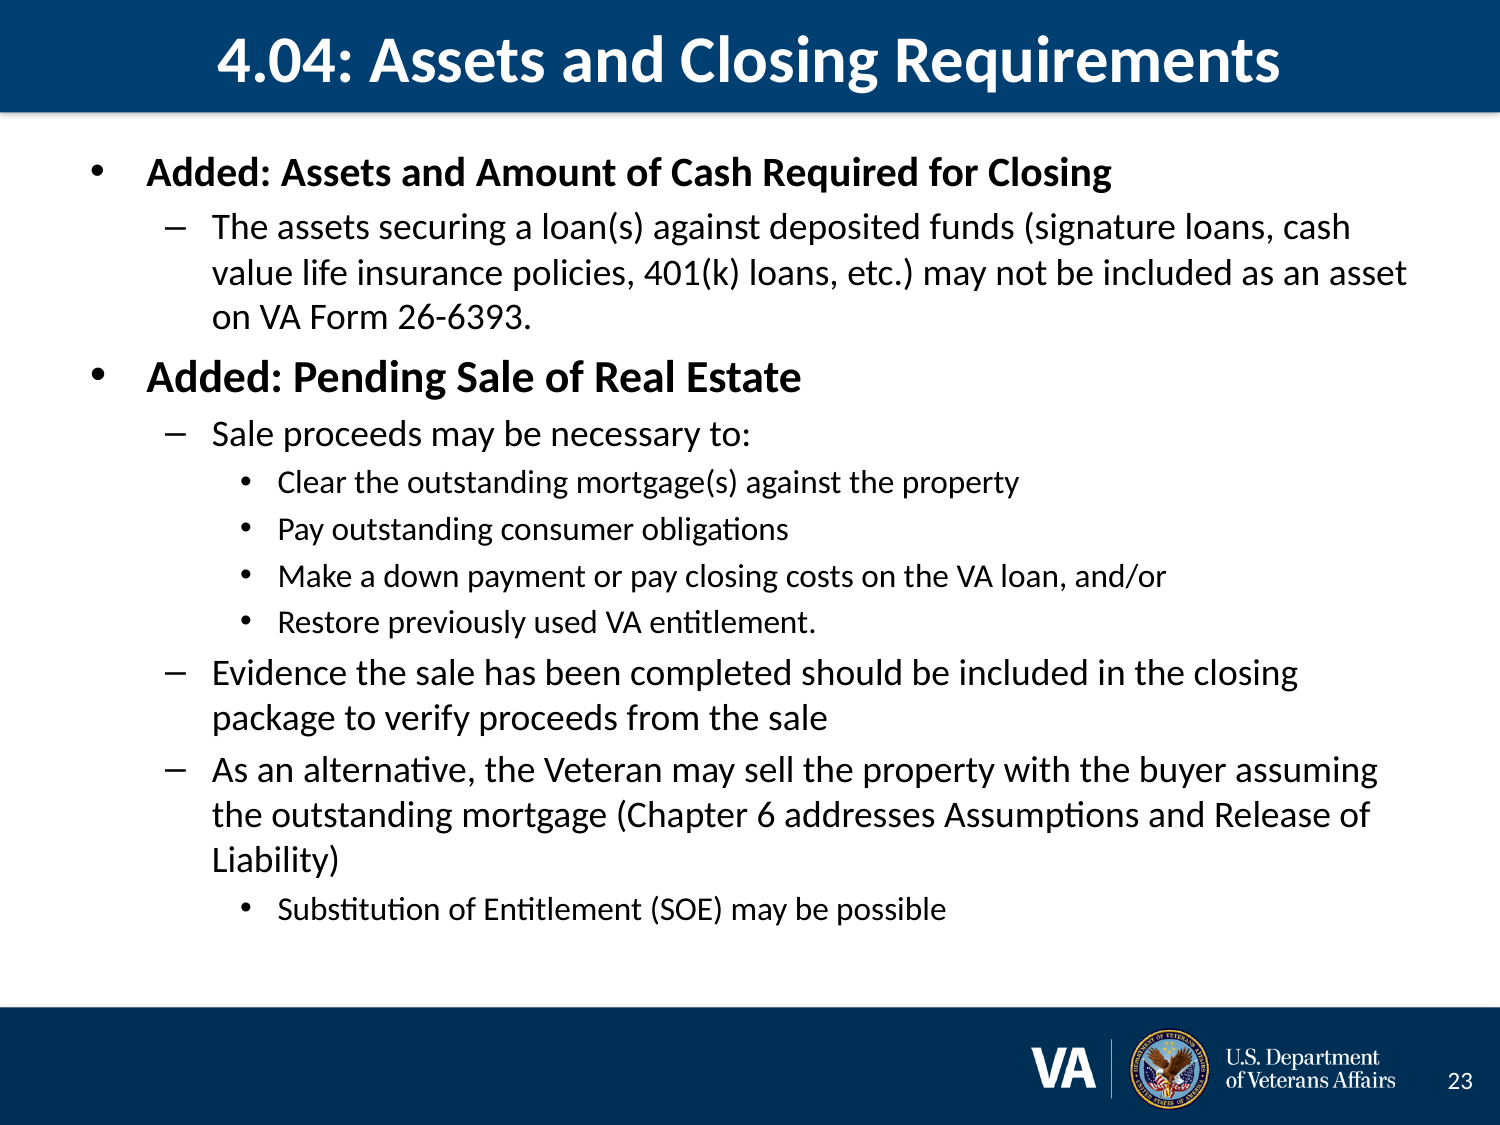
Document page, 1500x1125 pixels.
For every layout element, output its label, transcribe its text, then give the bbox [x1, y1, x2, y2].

list Added: Assets and Amount of Cash Required for Closing The assets securing a loan(s) against deposited funds (signature loans, cash value life insurance policies, 401(k) loans, etc.) may not be included as an asset on VA Form 26-6393. Added: Pending Sale of Real Estate Sale proceeds may be necessary to: Clear the outstanding mortgage(s) against the property Pay outstanding consumer obligations Make a down payment or pay closing costs on the VA loan, and/or Restore previously used VA entitlement. Evidence the sale has been completed should be included in the closing package to verify proceeds from the sale As an alternative, the Veteran may sell the property with the buyer assuming the outstanding mortgage (Chapter 6 addresses Assumptions and Release of Liability) Substitution of Entitlement (SOE) may be possible [75, 137, 1425, 1005]
picture [1031, 1028, 1395, 1110]
slide_number 23 [1138, 1049, 1489, 1110]
title 4.04: Assets and Closing Requirements [0, 0, 1500, 113]
